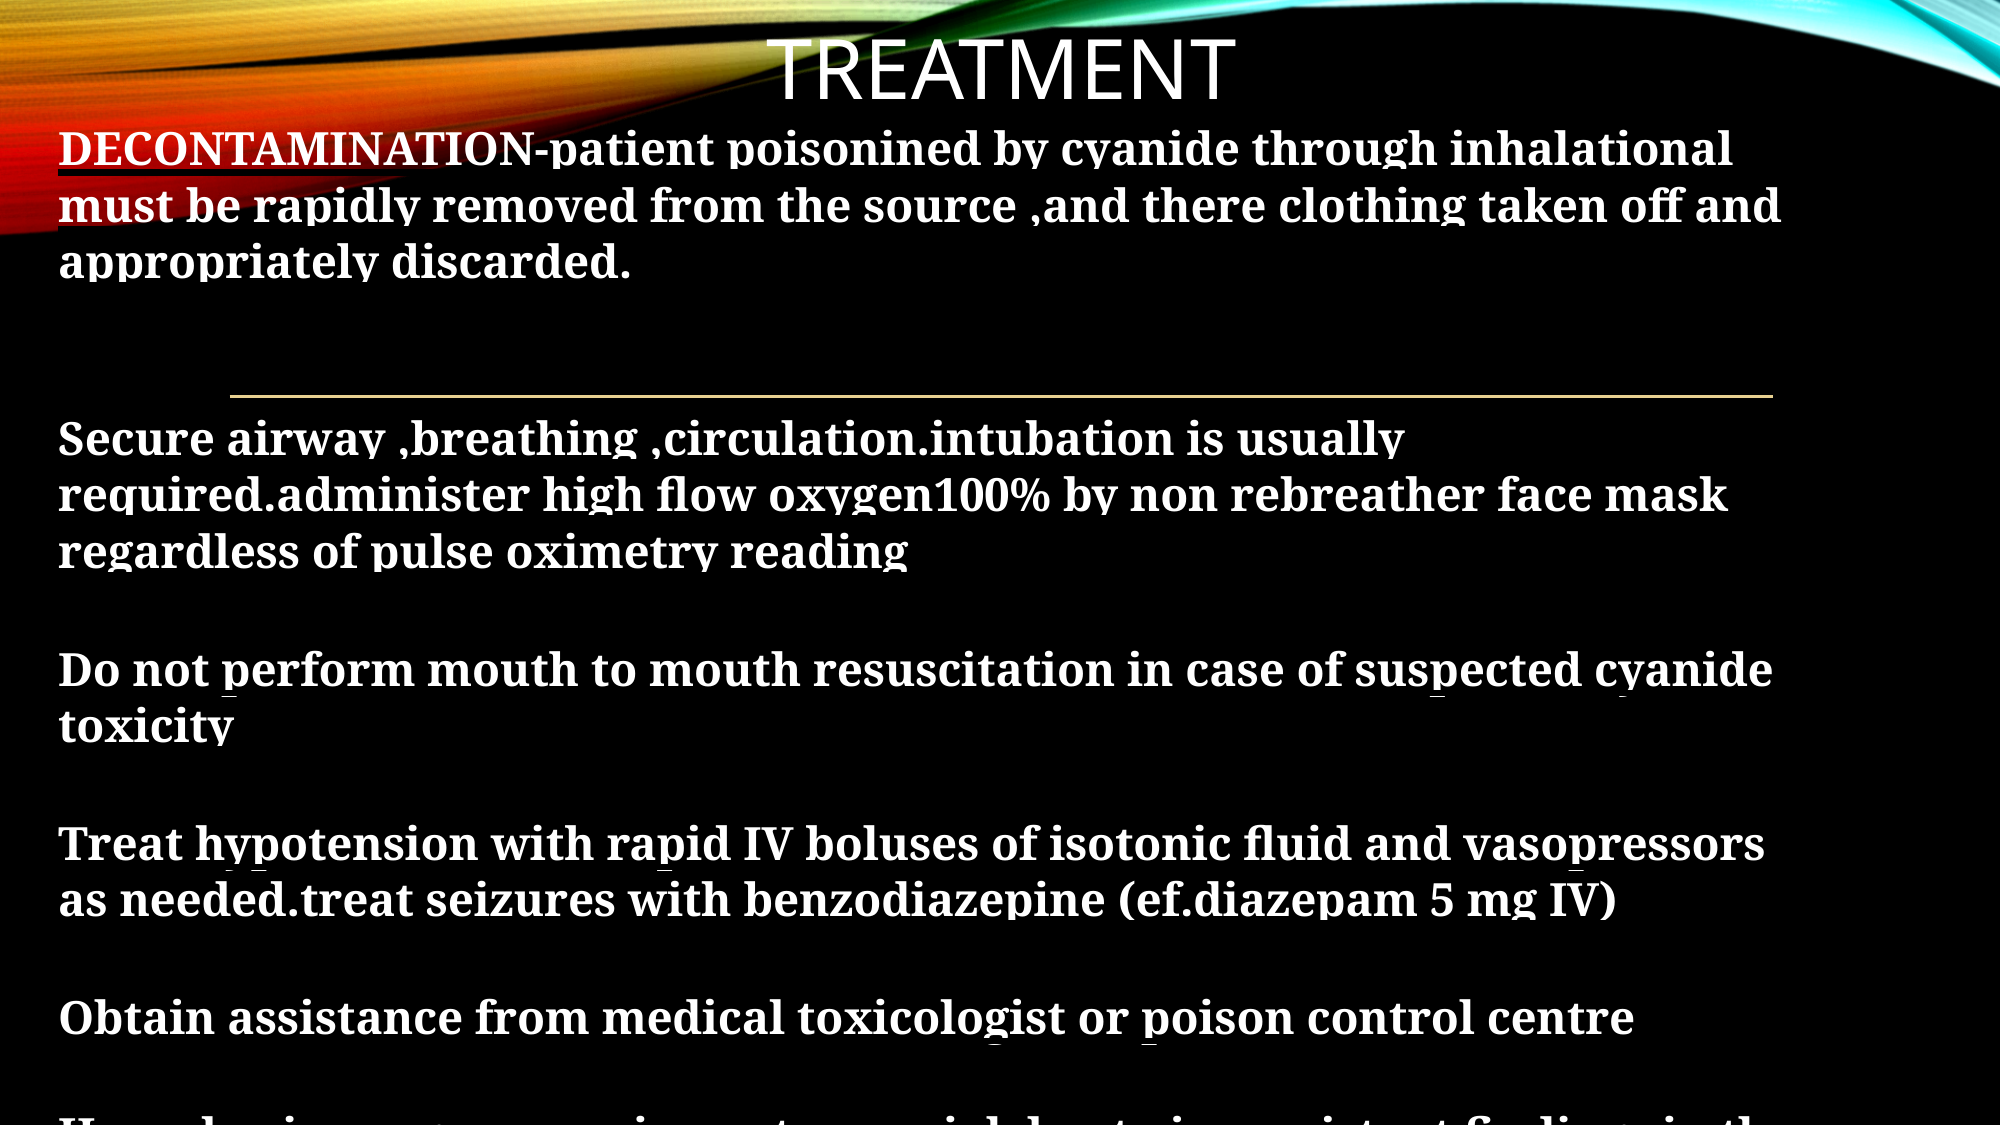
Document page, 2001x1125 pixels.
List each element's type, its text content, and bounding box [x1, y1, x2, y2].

title TREATMENT [731, 0, 1237, 116]
picture [1237, 0, 2000, 237]
picture [0, 0, 731, 237]
list DECONTAMINATION-patient poisonined by cyanide through inhalational must be rapidly removed from the source ,and there clothing taken off and appropriately discarded. Secure airway ,breathing ,circulation.intubation is usually required.administer high flow oxygen100% by non rebreather face mask regardless of pulse oximetry reading Do not perform mouth to mouth resuscitation in case of suspected cyanide toxicity Treat hypotension with rapid IV boluses of isotonic fluid and vasopressors as needed.treat seizures with benzodiazepine (ef.diazepam 5 mg IV) Obtain assistance from medical toxicologist or poison control centre Hyperbaric oxygen remain controversial due to inconsistent findings in the literature overall [58, 116, 1834, 1125]
